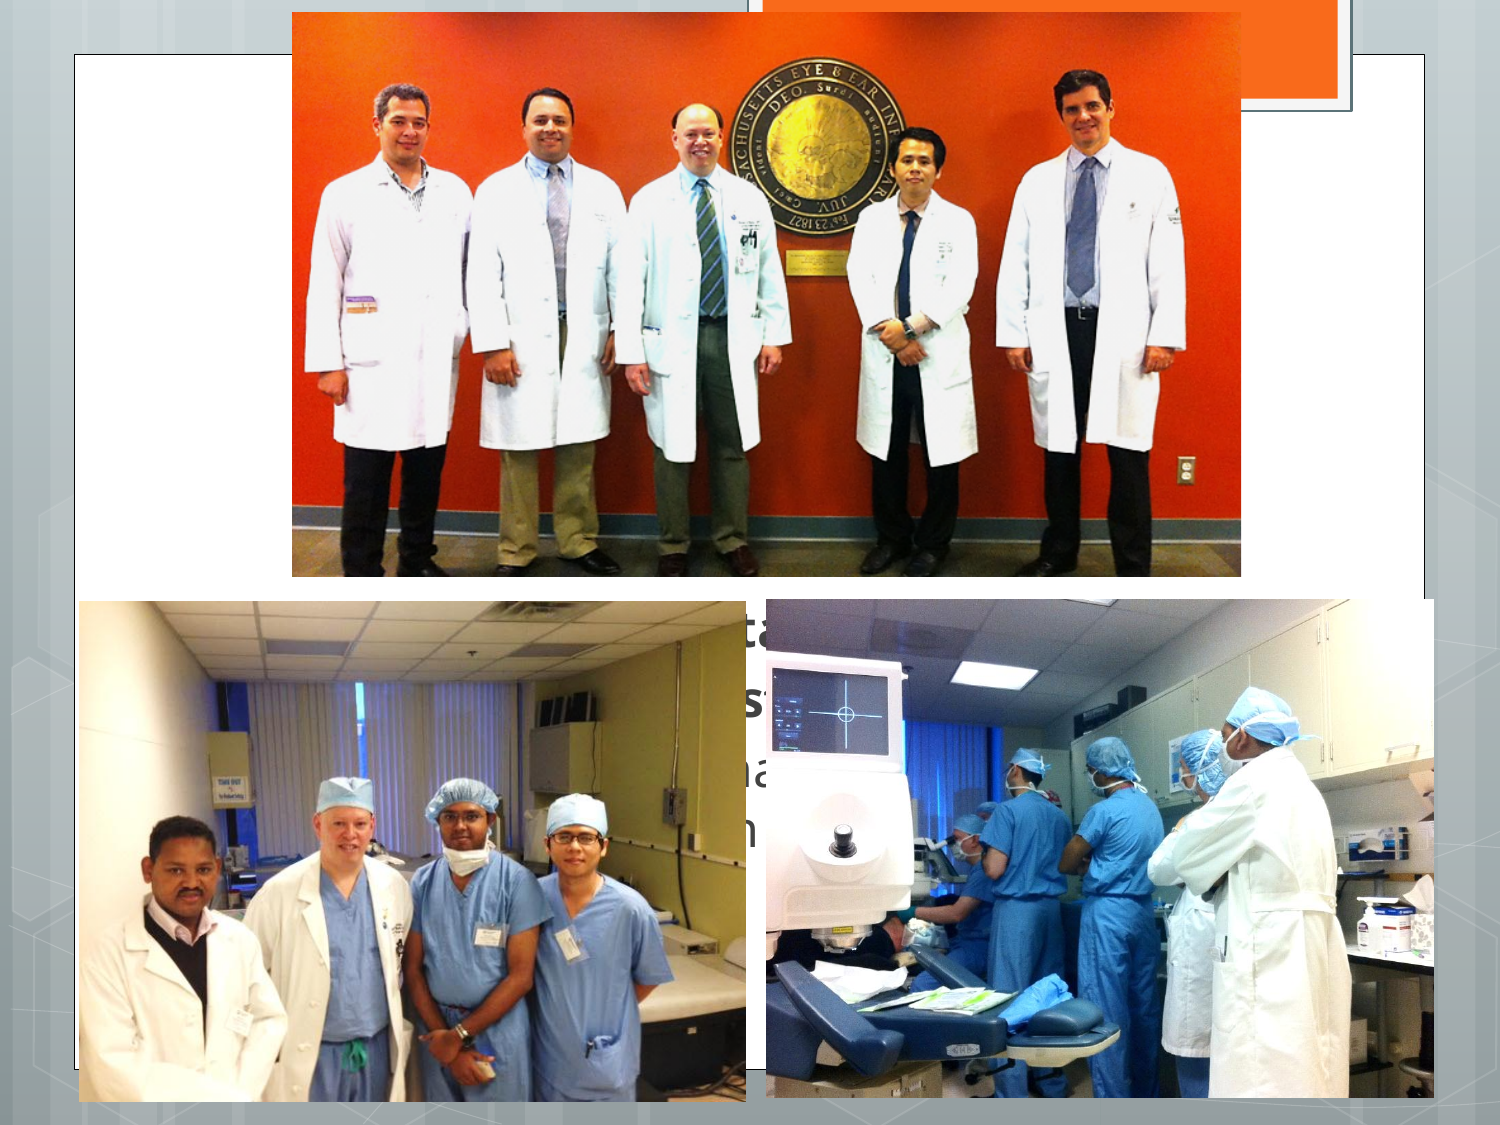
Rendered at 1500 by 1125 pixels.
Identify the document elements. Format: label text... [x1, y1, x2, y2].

picture [291, 12, 1242, 578]
picture [766, 599, 1434, 1099]
list American Society of Cataract Refractive Surgery (ACSRS 2014, Boston city MA USA) Many visiting doctor from many country as Egypt, Brazil, Span, Ethiopia, India, Taiwan , China… [62, 589, 1455, 1063]
picture [78, 601, 747, 1102]
